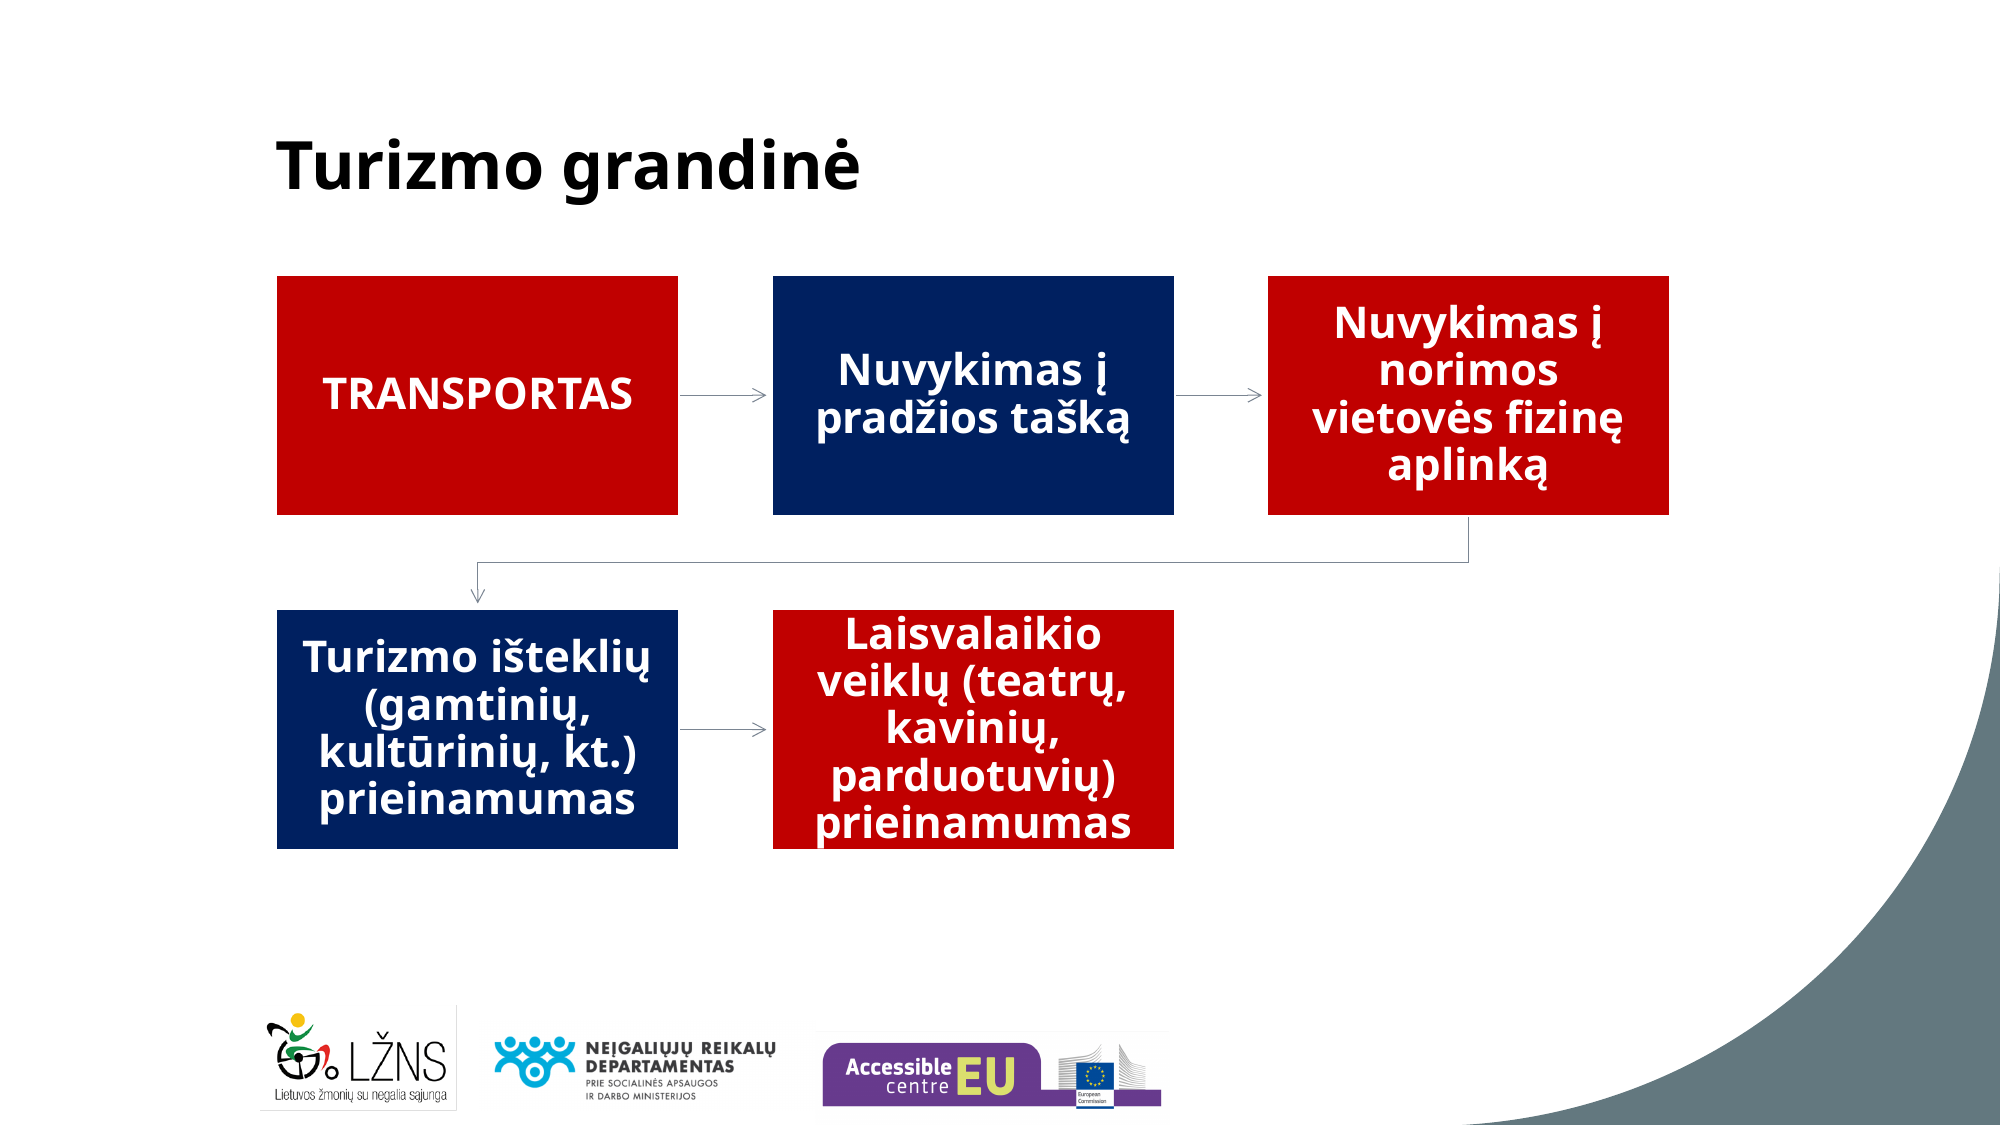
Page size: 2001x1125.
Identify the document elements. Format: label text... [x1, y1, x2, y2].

picture [479, 1020, 1170, 1125]
picture [260, 1005, 457, 1111]
title Turizmo grandinė [260, 90, 1817, 211]
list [157, 274, 1790, 851]
